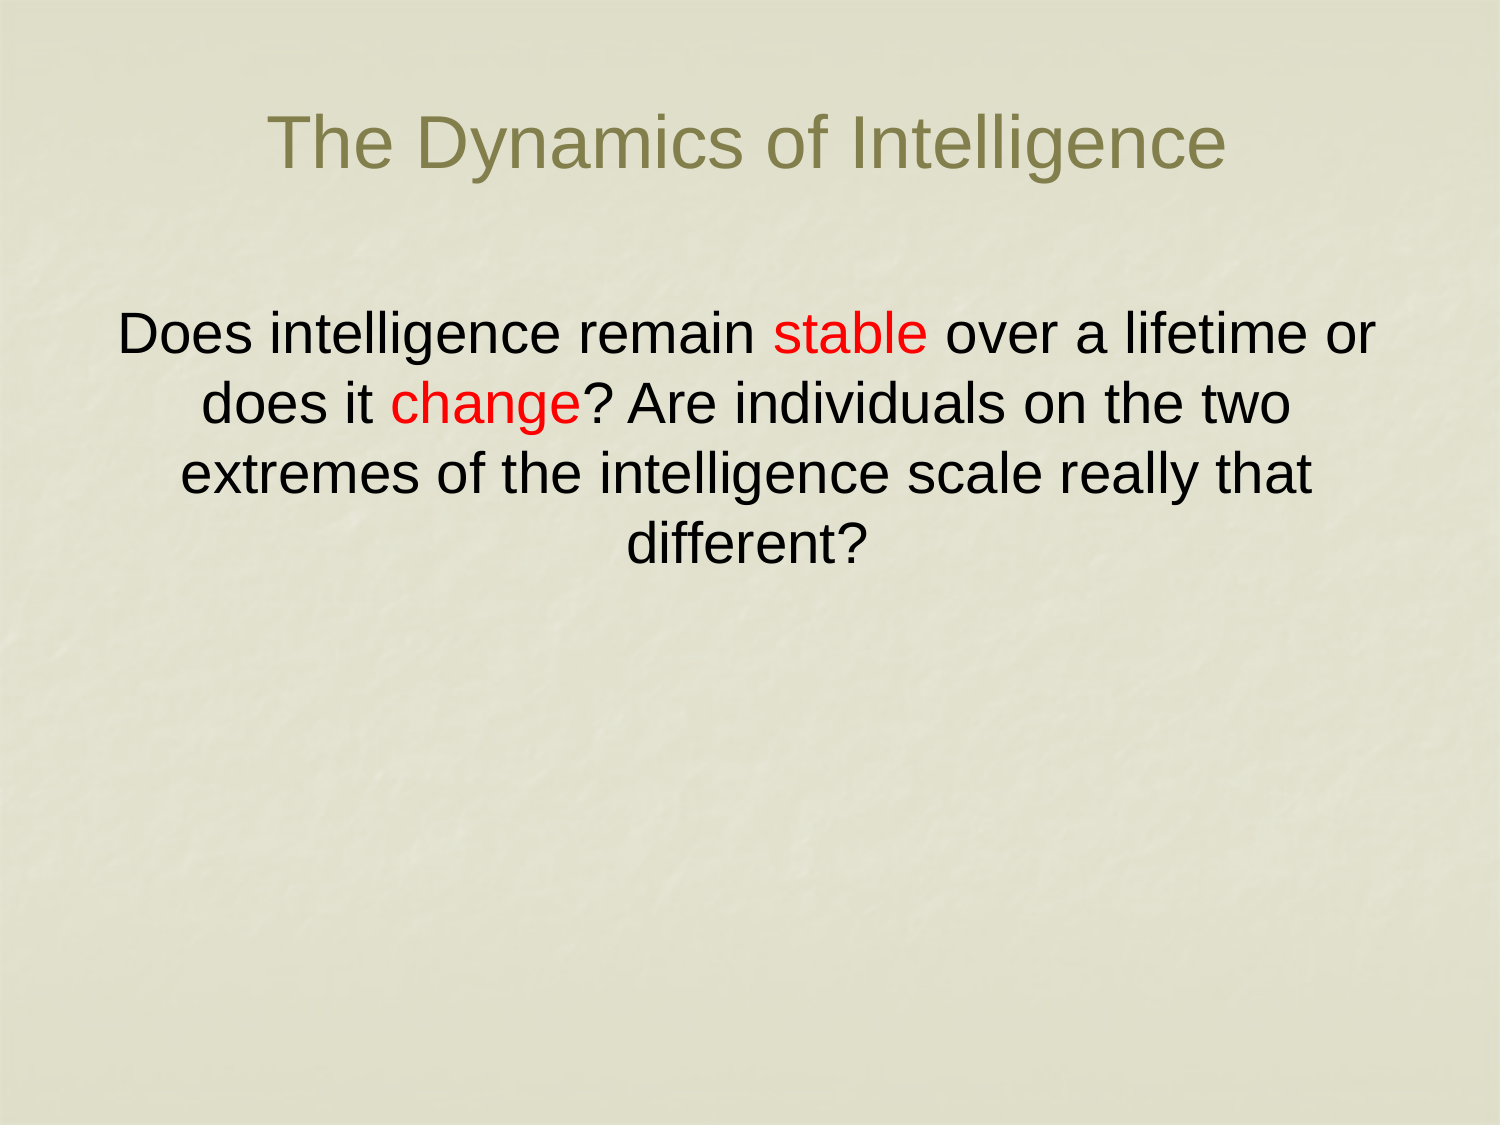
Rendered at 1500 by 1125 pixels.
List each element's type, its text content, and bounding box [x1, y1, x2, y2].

title The Dynamics of Intelligence [109, 45, 1386, 234]
text_box Does intelligence remain stable over a lifetime or does it change? Are individuals on the two extremes of the intelligence scale really that different? [85, 287, 1411, 575]
